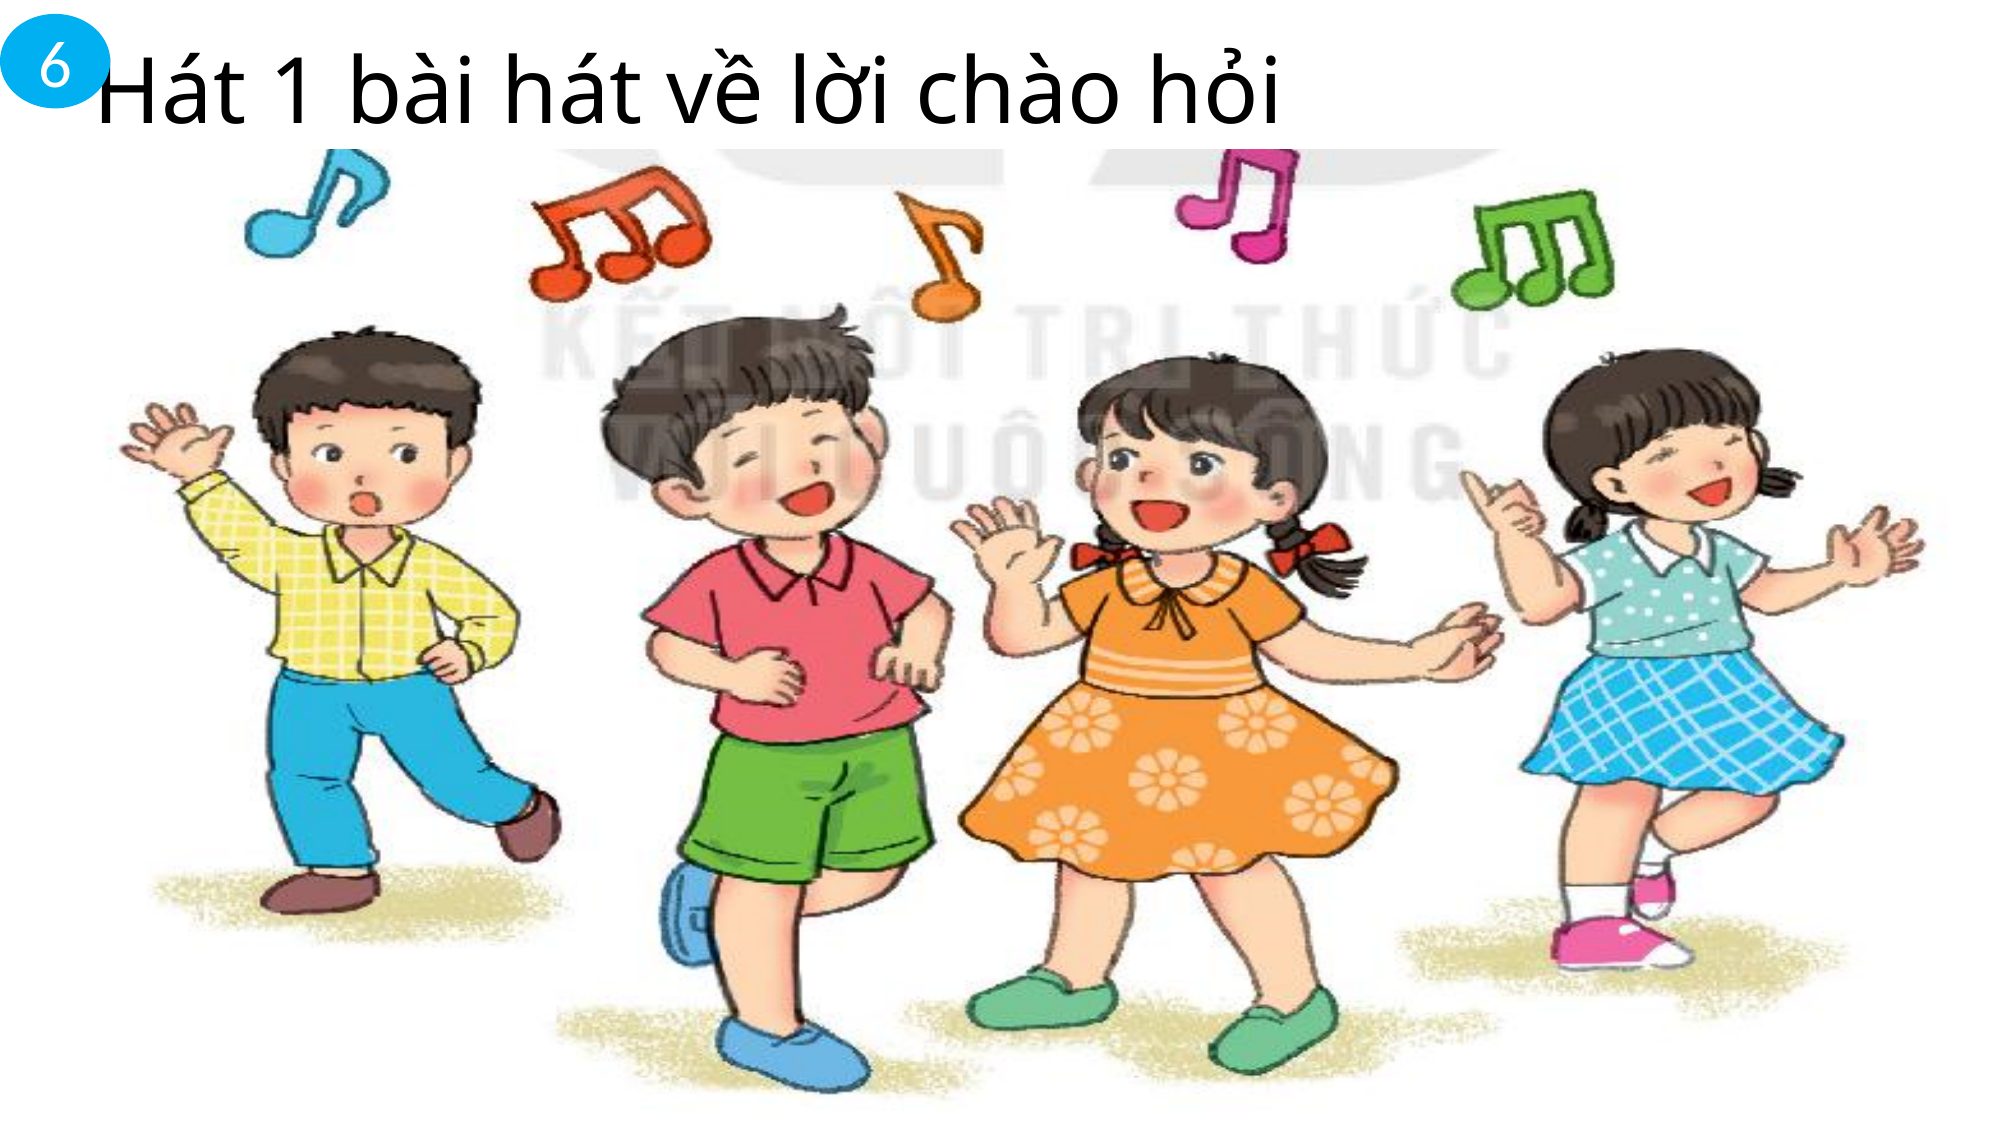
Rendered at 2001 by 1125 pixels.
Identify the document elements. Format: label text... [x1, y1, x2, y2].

title Hát 1 bài hát về lời chào hỏi [55, 0, 1855, 148]
text_box 6 [0, 12, 112, 110]
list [0, 148, 2000, 1125]
